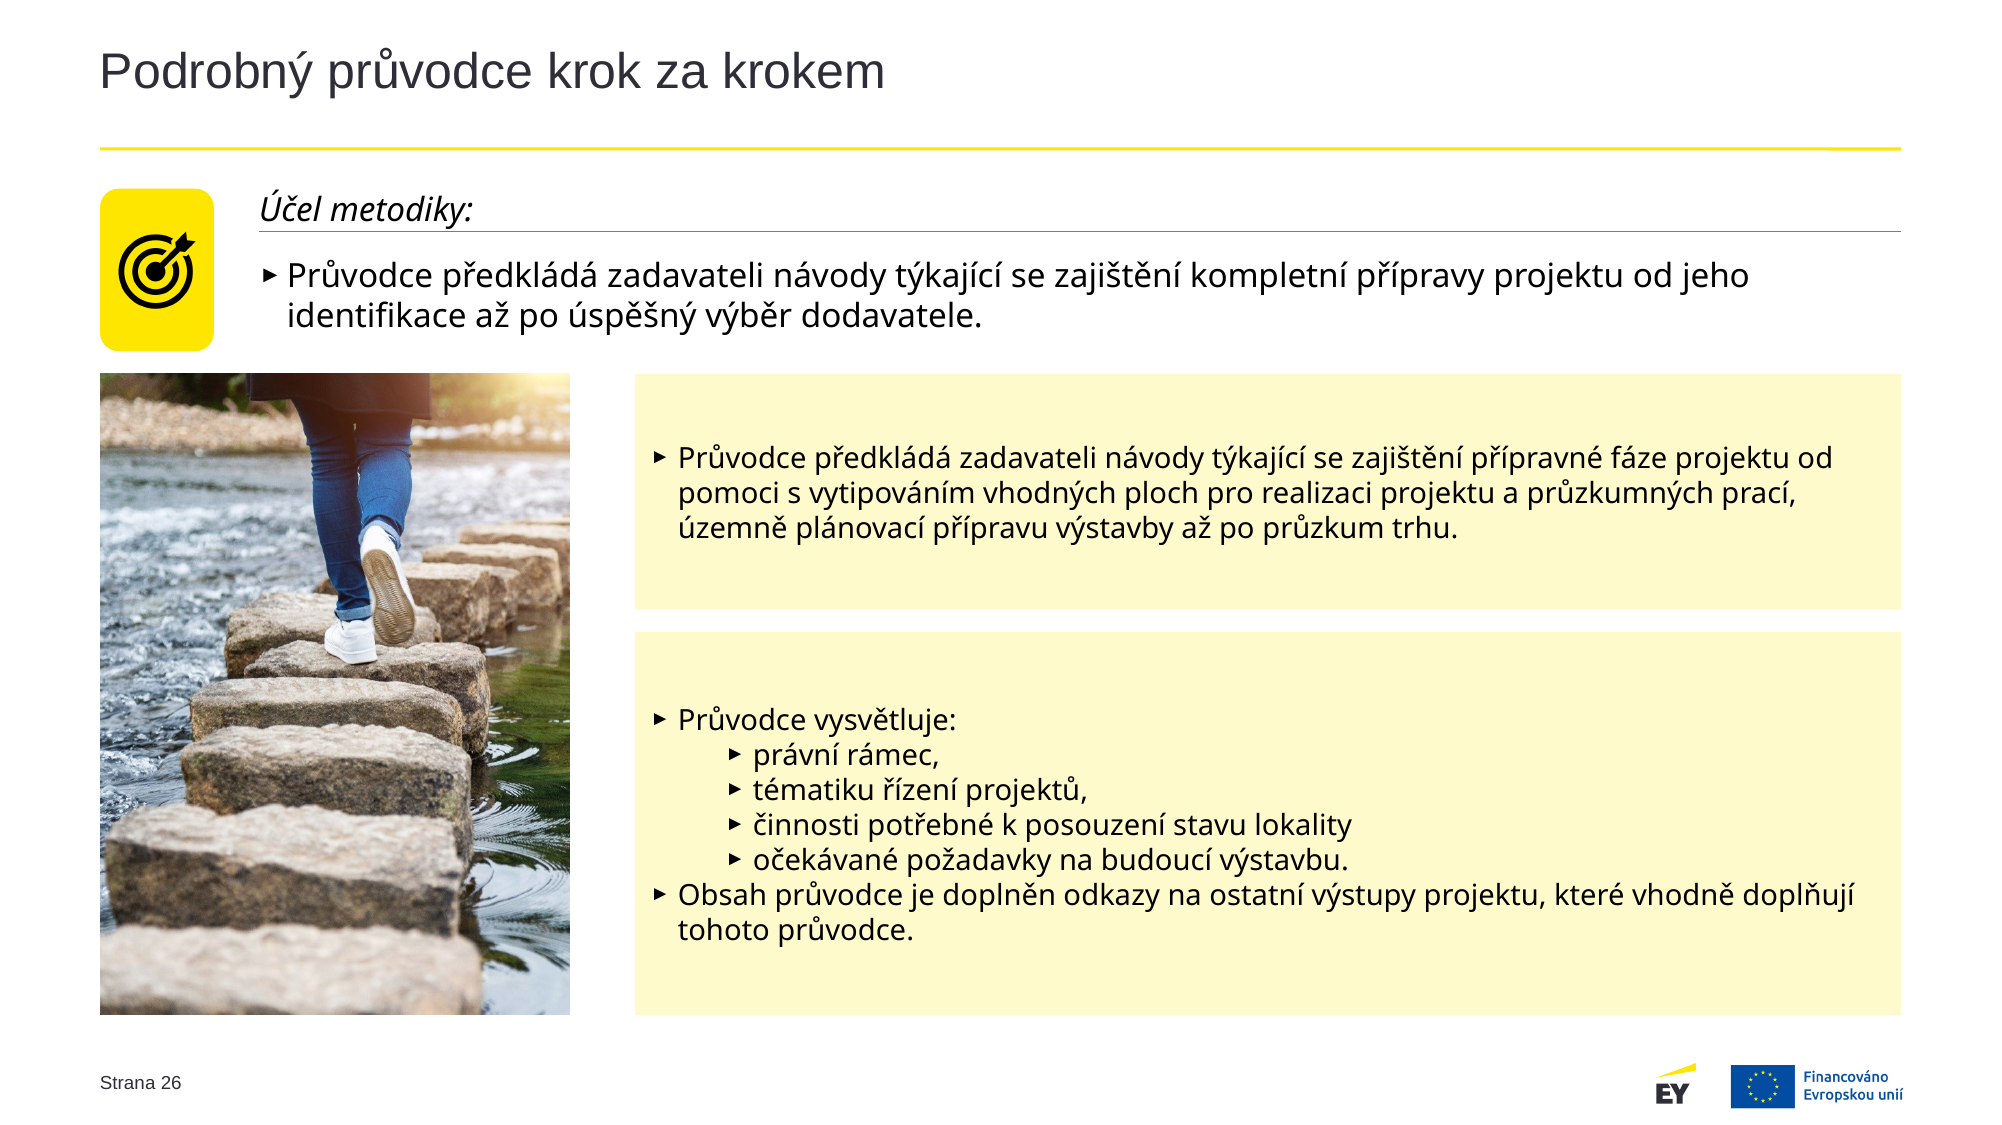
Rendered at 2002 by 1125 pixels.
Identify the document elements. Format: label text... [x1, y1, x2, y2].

text_box Průvodce vysvětluje: právní rámec, tématiku řízení projektů, činnosti potřebné k posouzení stavu lokality očekávané požadavky na budoucí výstavbu. Obsah průvodce je doplněn odkazy na ostatní výstupy projektu, které vhodně doplňují tohoto průvodce. [633, 630, 1903, 1018]
text_box Průvodce předkládá zadavateli návody týkající se zajištění přípravné fáze projektu od pomoci s vytipováním vhodných ploch pro realizaci projektu a průzkumných prací, územně plánovací přípravu výstavby až po průzkum trhu. [633, 372, 1903, 612]
text_box Průvodce předkládá zadavateli návody týkající se zajištění kompletní přípravy projektu od jeho identifikace až po úspěšný výběr dodavatele. [242, 235, 1903, 353]
picture [110, 223, 204, 317]
text_box [97, 186, 217, 354]
picture [99, 373, 570, 1015]
picture [1726, 1058, 1910, 1114]
text_box Účel metodiky: [242, 186, 1903, 230]
title Podrobný průvodce krok za krokem [100, 48, 1901, 146]
